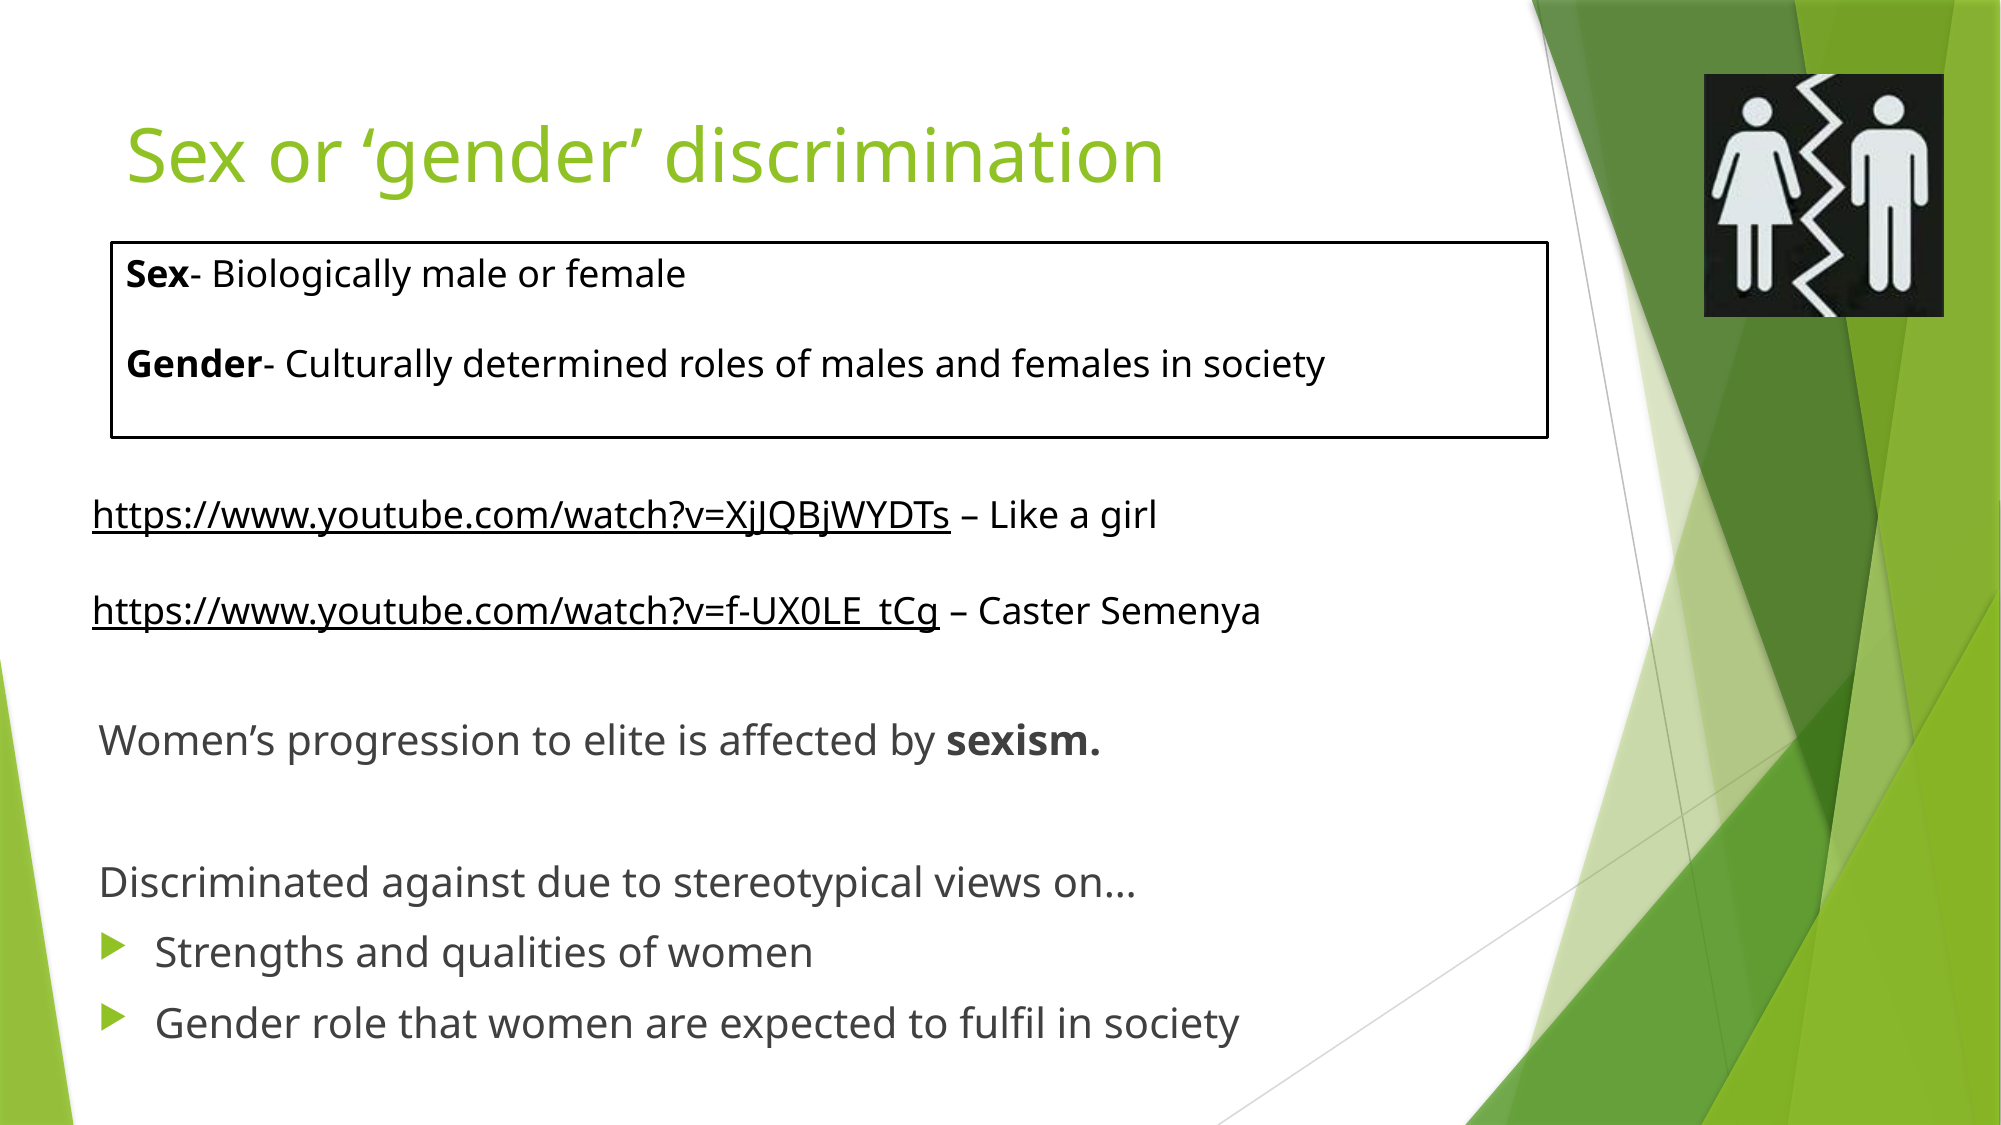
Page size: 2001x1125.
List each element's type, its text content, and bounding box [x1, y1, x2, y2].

text_box https://www.youtube.com/watch?v=XjJQBjWYDTs – Like a girl https://www.youtube.com/watch?v=f-UX0LE_tCg – Caster Semenya [77, 483, 1287, 691]
text_box Sex- Biologically male or female Gender- Culturally determined roles of males and females in society [110, 241, 1549, 439]
picture [1703, 73, 1944, 318]
list Women’s progression to elite is affected by sexism. Discriminated against due to stereotypical views on… Strengths and qualities of women Gender role that women are expected to fulfil in society [83, 634, 1705, 1125]
title Sex or ‘gender’ discrimination [111, 99, 1522, 241]
